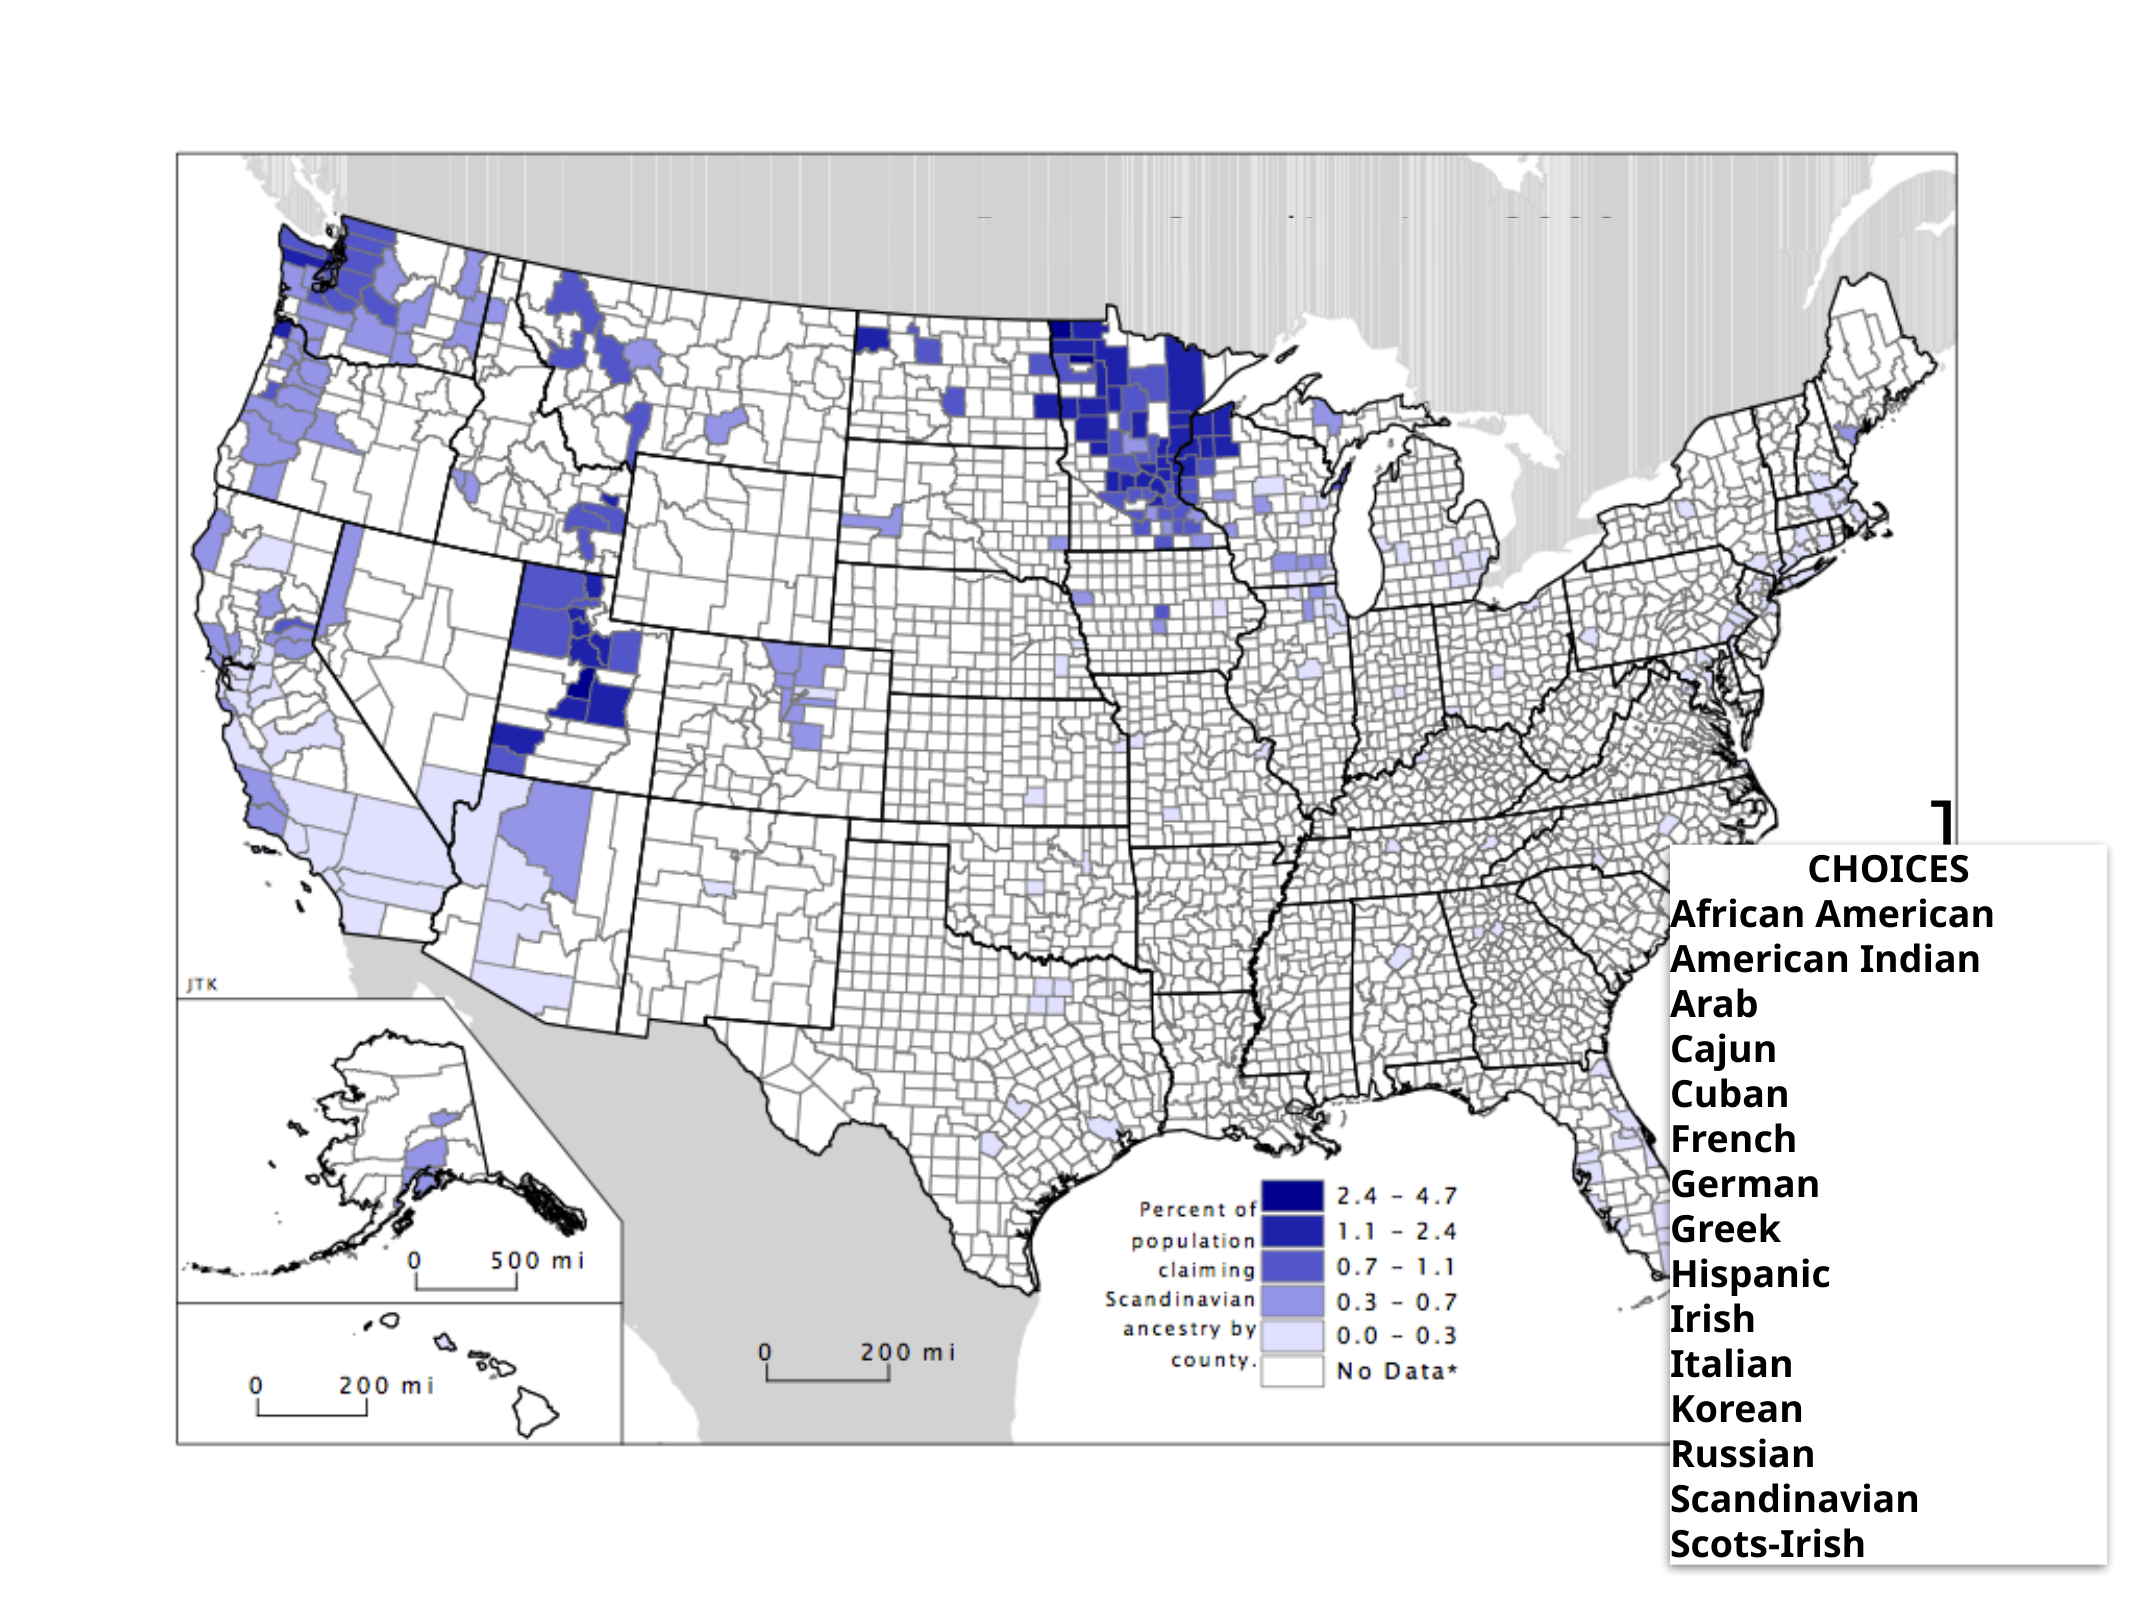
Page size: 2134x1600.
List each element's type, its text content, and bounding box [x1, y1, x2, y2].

picture [162, 137, 1972, 1461]
text_box CHOICES African American American Indian Arab Cajun Cuban French German Greek Hispanic Irish Italian Korean Russian Scandinavian Scots-Irish [1670, 844, 2108, 1565]
